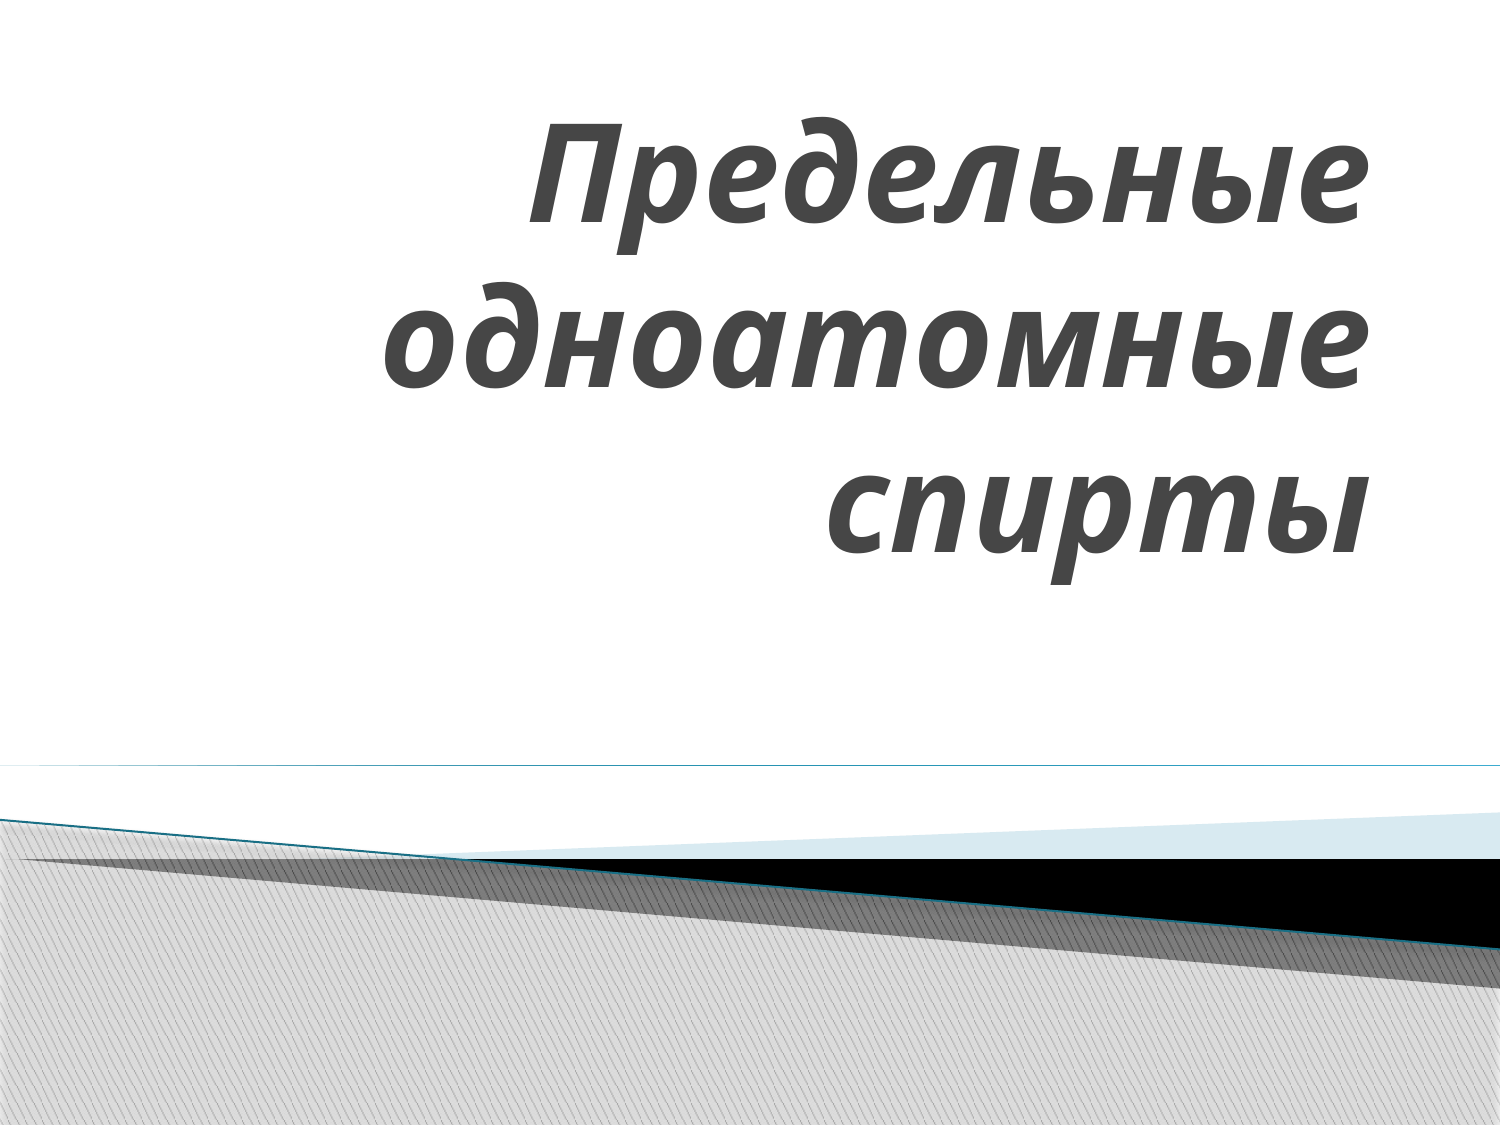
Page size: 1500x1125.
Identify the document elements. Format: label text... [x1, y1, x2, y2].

picture [5, 859, 1500, 989]
title Предельные одноатомные спирты [112, 287, 1388, 588]
